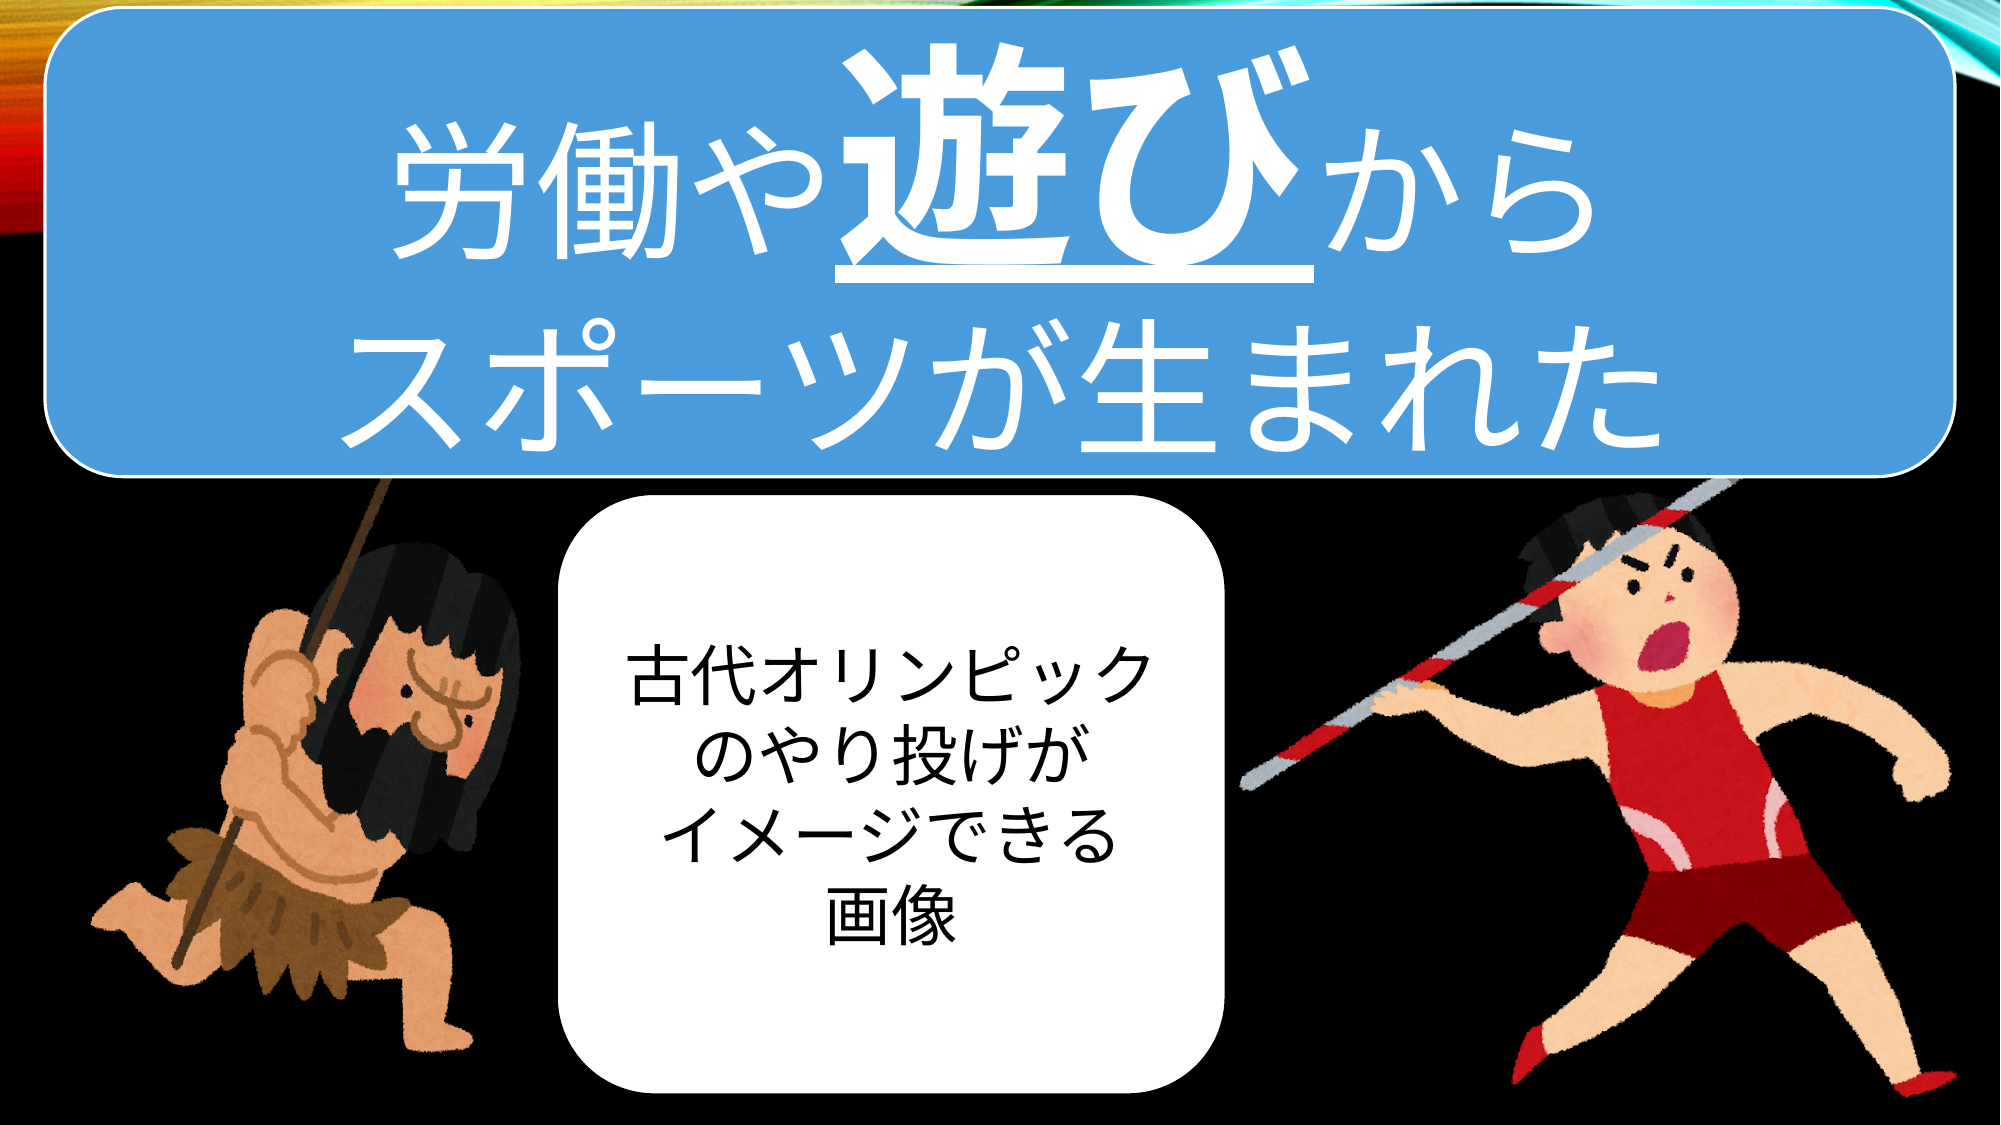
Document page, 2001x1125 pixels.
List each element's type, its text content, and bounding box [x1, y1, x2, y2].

text_box 古代オリンピックのやり投げが イメージできる 画像 [583, 489, 1225, 1100]
picture [0, 0, 2000, 237]
picture [67, 324, 583, 1073]
picture [1225, 336, 1978, 1125]
text_box 労働や遊びから スポーツが生まれた [43, 5, 1957, 479]
